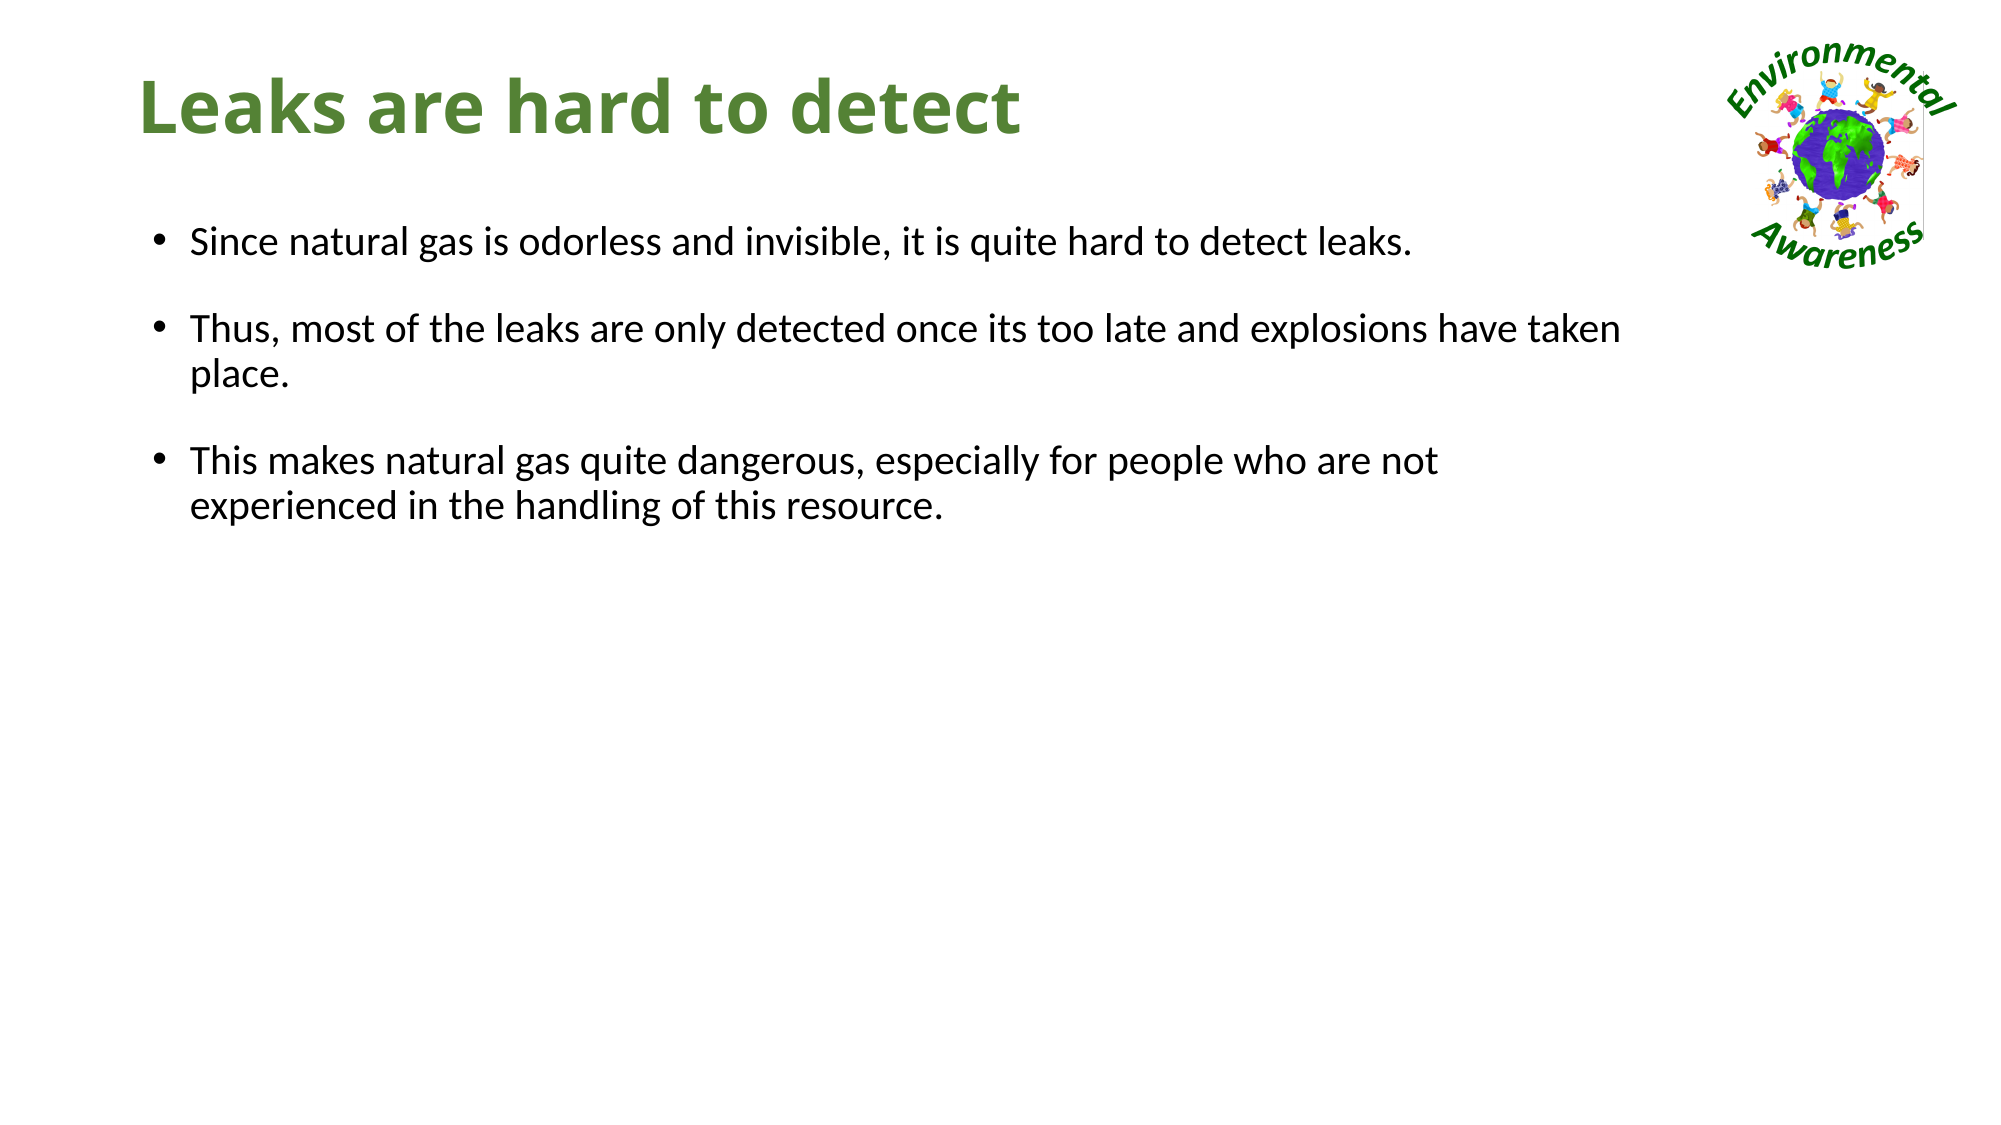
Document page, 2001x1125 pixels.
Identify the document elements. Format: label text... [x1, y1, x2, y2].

title Leaks are hard to detect [122, 59, 1650, 160]
picture [1716, 35, 1962, 278]
list Since natural gas is odorless and invisible, it is quite hard to detect leaks. Thus, most of the leaks are only detected once its too late and explosions have taken place. This makes natural gas quite dangerous, especially for people who are not experienced in the handling of this resource. [137, 212, 1650, 1021]
